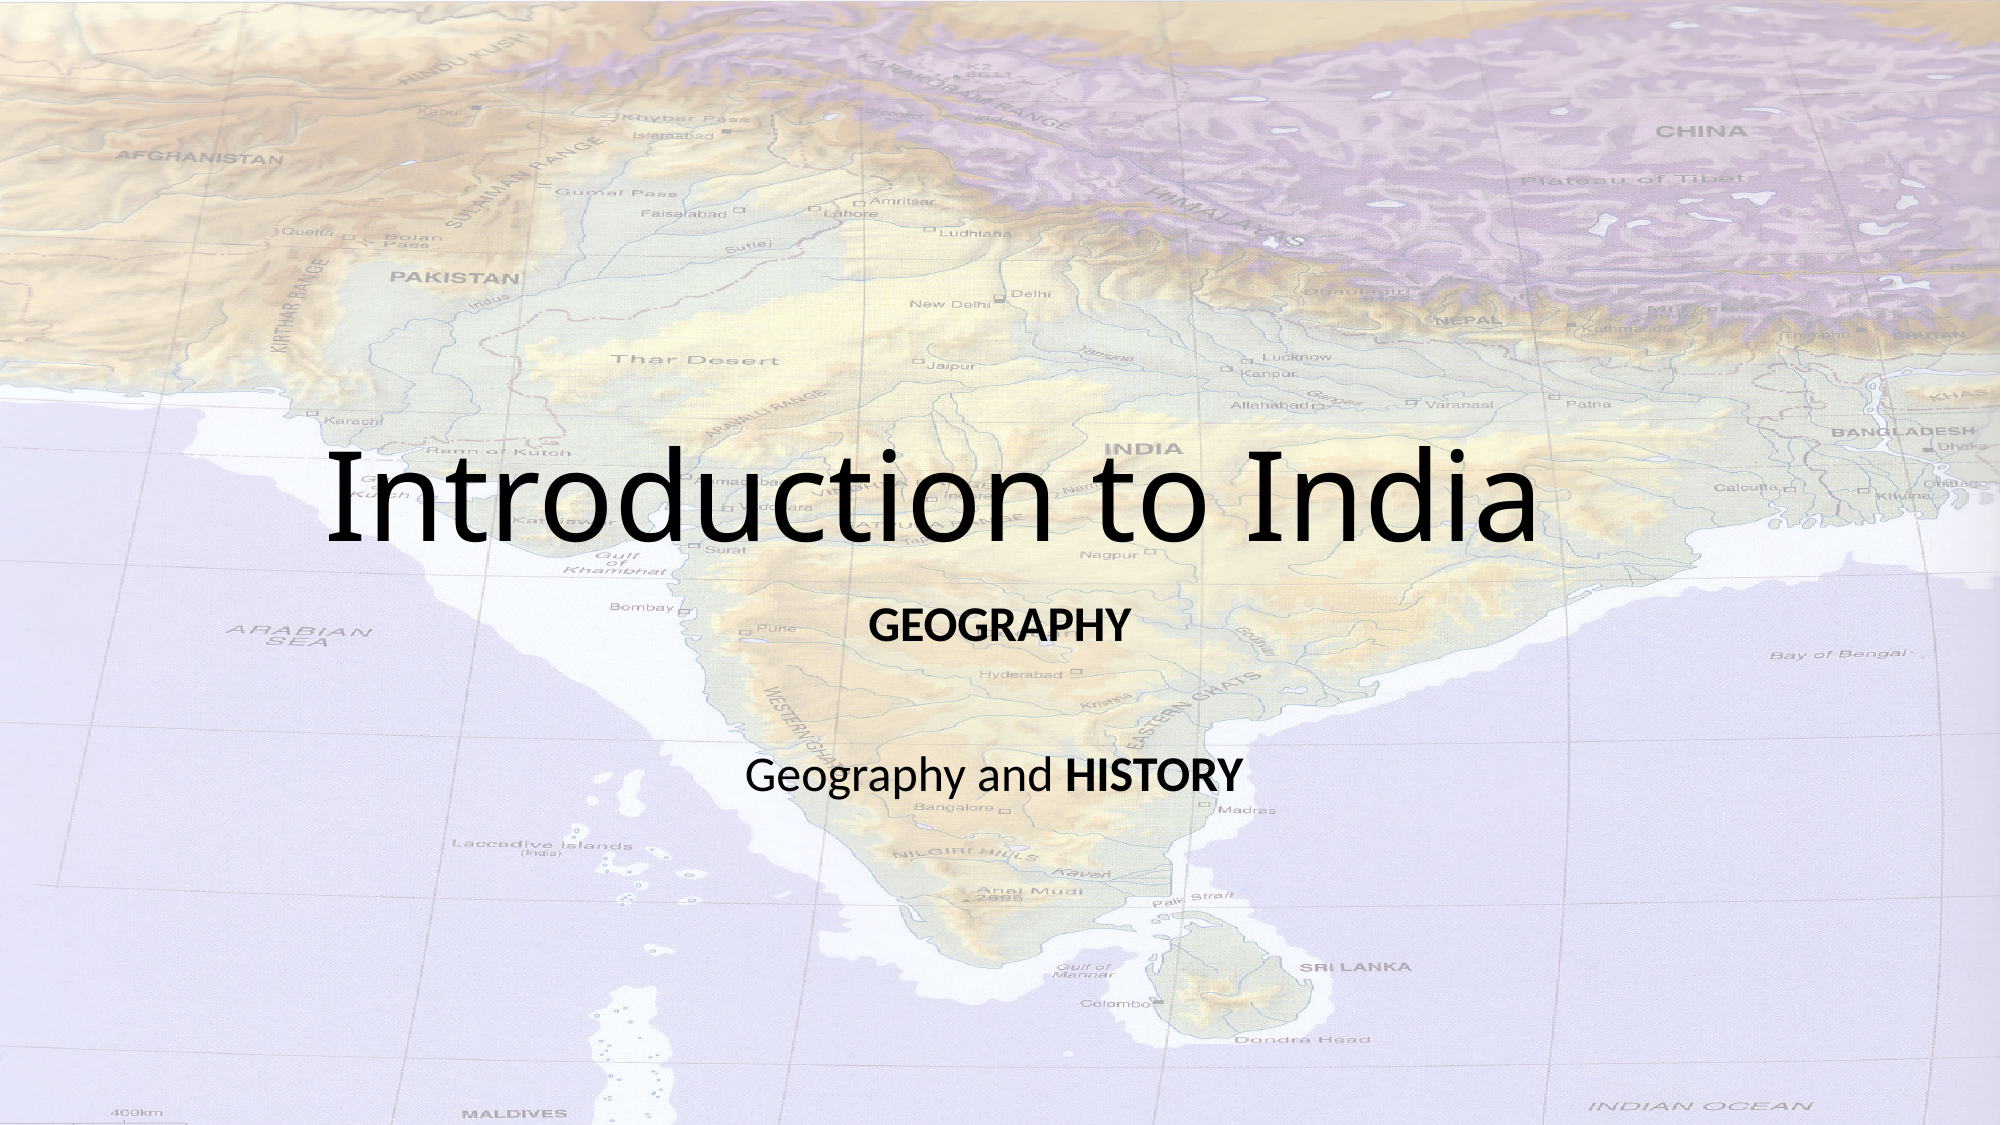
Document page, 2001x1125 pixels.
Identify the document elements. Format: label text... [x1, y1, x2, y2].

title Introduction to India [249, 184, 1750, 576]
subtitle GEOGRAPHY Geography and HISTORY [249, 590, 1750, 863]
